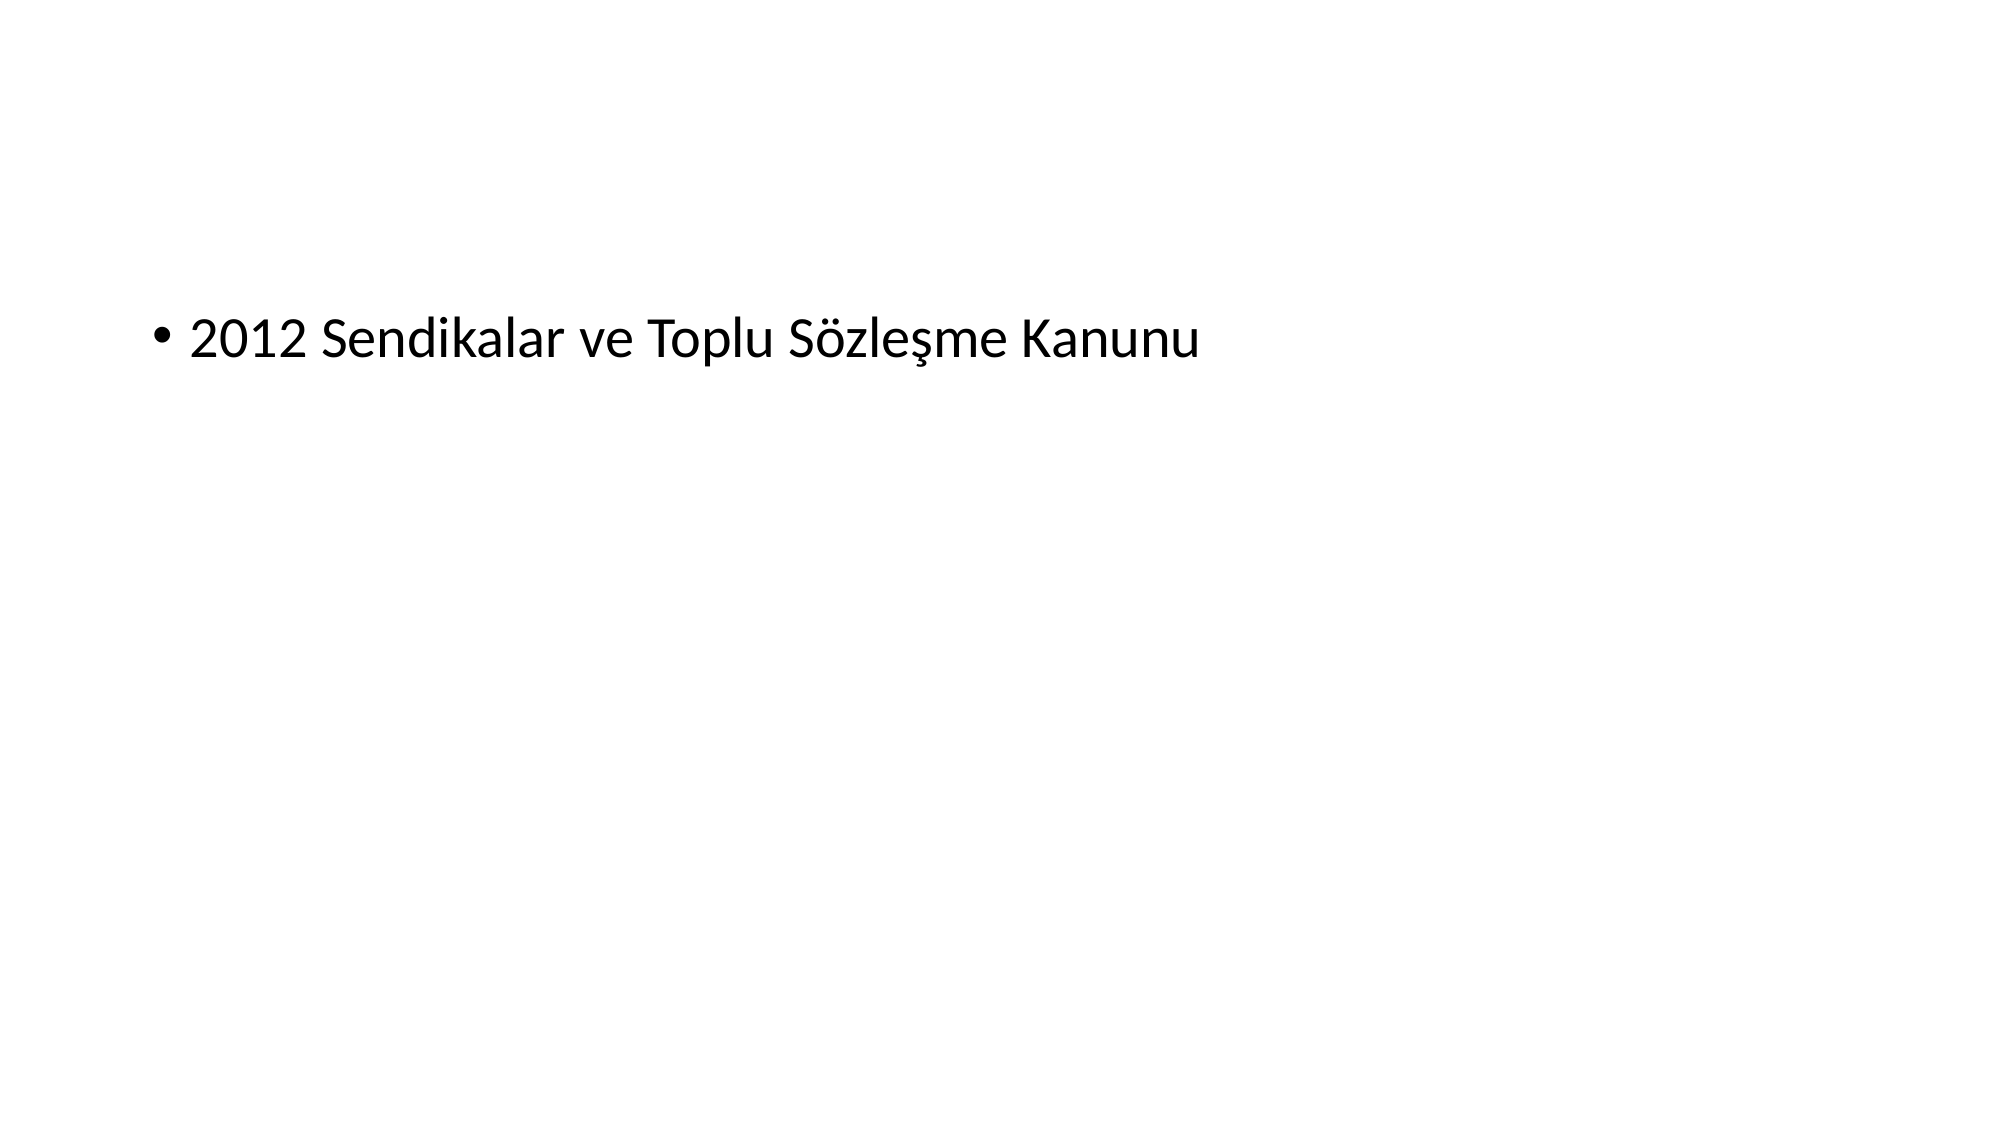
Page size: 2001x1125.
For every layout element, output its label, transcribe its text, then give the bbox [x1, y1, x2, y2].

list 2012 Sendikalar ve Toplu Sözleşme Kanunu [137, 299, 1863, 1014]
